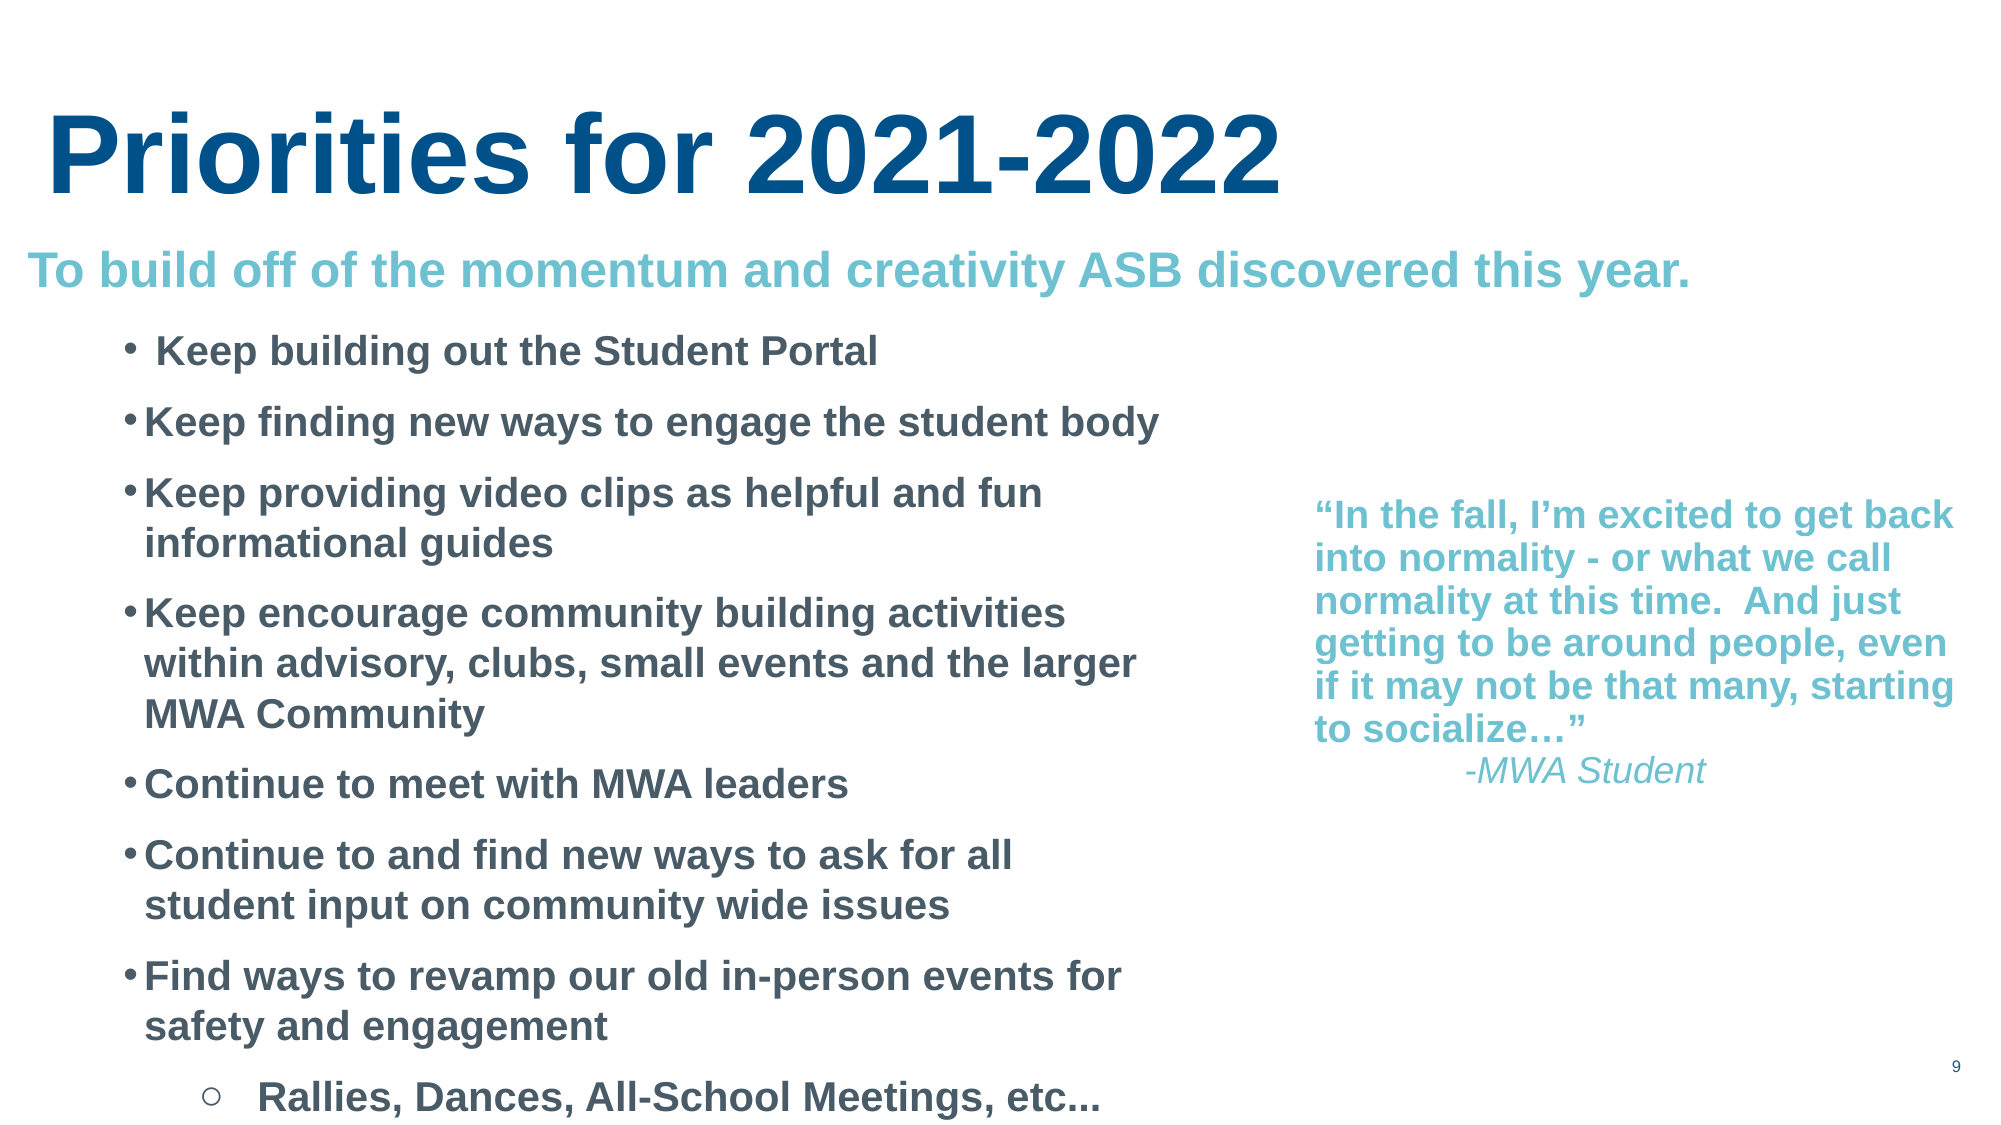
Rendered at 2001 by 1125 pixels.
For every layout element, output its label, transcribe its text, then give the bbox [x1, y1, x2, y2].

text_box Priorities for 2021-2022 [46, 81, 1598, 270]
text_box “In the fall, I’m excited to get back into normality - or what we call normality at this time. And just getting to be around people, even if it may not be that many, starting to socialize…” -MWA Student [1314, 494, 1964, 823]
text_box To build off of the momentum and creativity ASB discovered this year. [1174, 244, 1976, 292]
text_box To build off of the momentum and creativity ASB discovered this year. [27, 244, 107, 292]
text_box Keep building out the Student Portal Keep finding new ways to engage the student body Keep providing video clips as helpful and fun informational guides Keep encourage community building activities within advisory, clubs, small events and the larger MWA Community Continue to meet with MWA leaders Continue to and find new ways to ask for all student input on community wide issues Find ways to revamp our old in-person events for safety and engagement Rallies, Dances, All-School Meetings, etc... [107, 270, 1174, 1100]
slide_number 9 [1926, 1036, 1977, 1097]
